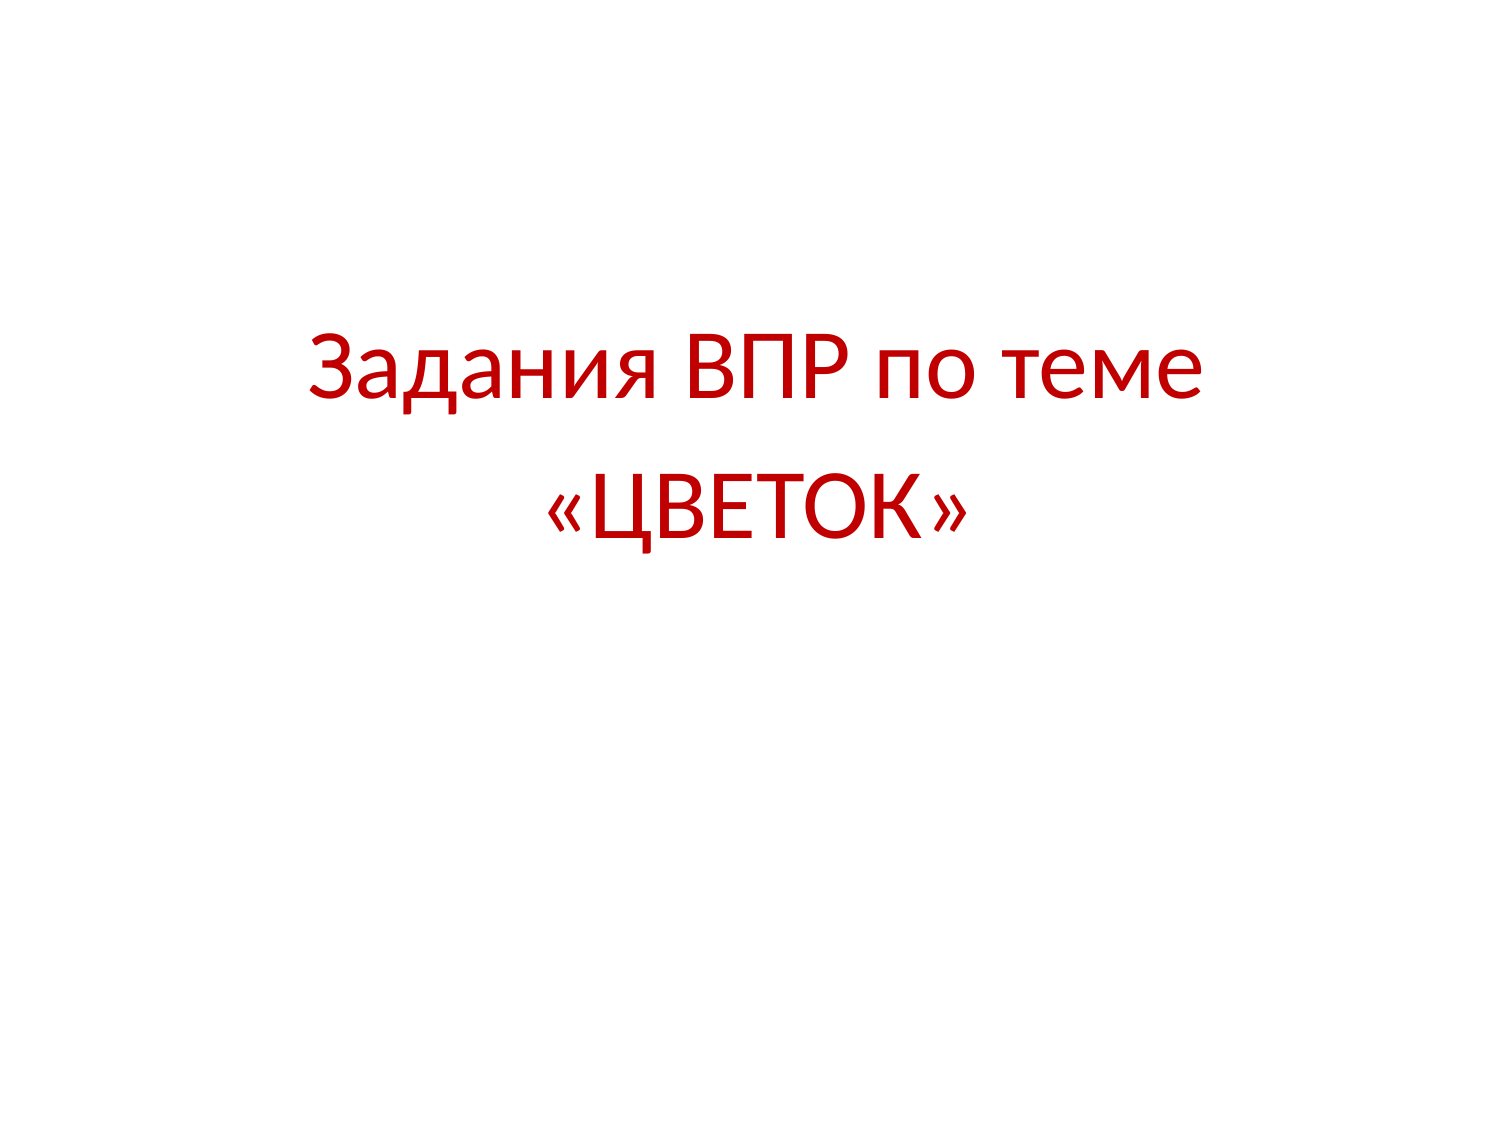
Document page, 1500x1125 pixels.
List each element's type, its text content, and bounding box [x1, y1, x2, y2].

list Задания ВПР по теме «ЦВЕТОК» [289, 290, 1225, 610]
